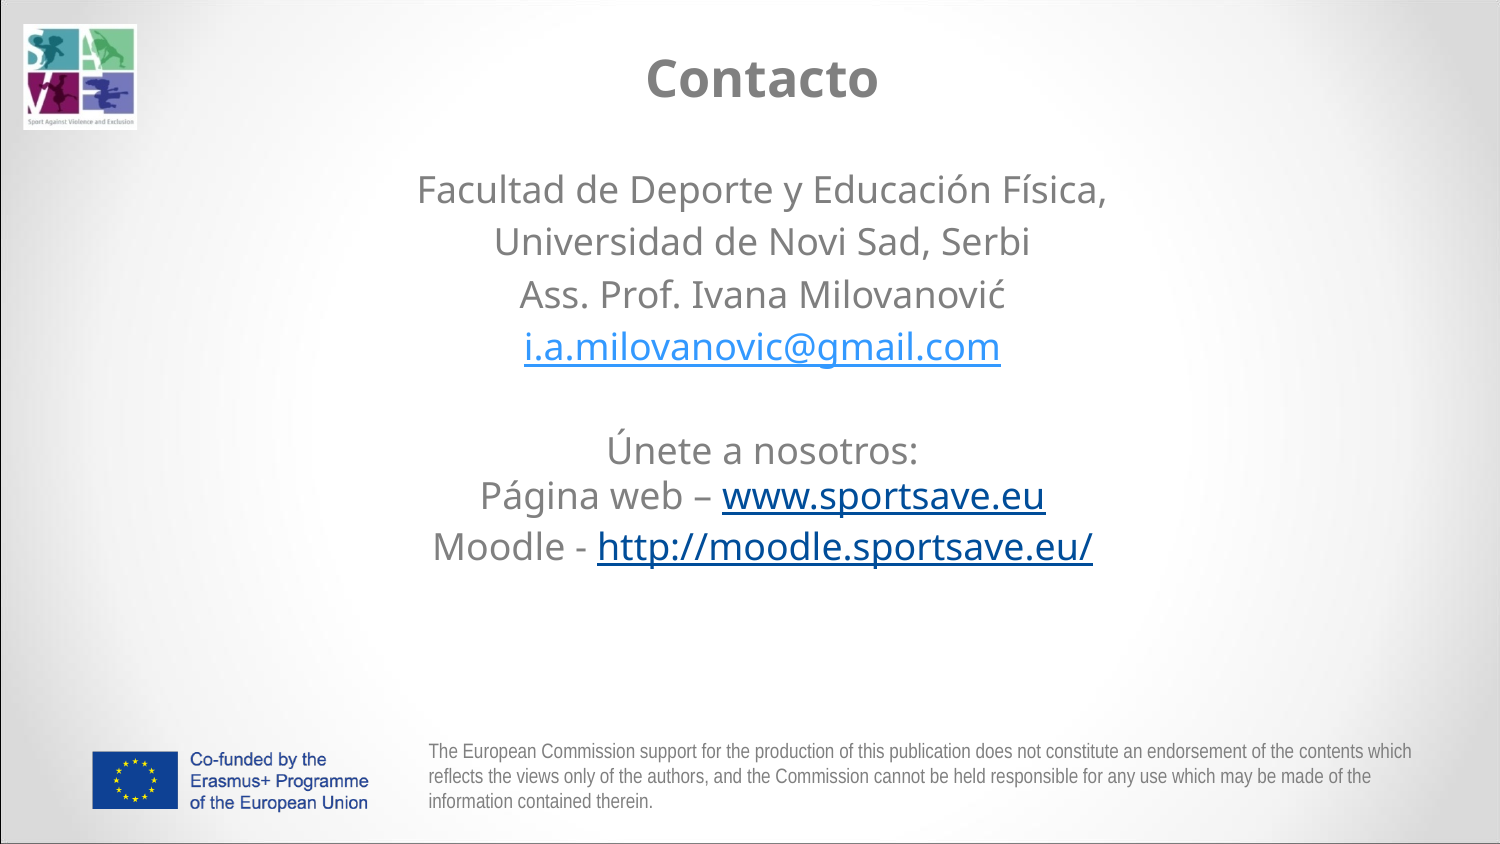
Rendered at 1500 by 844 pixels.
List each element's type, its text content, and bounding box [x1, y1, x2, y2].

list Facultad de Deporte y Educación Física, Universidad de Novi Sad, Serbi Ass. Prof. Ivana Milovanović i.a.milovanovic@gmail.com Únete a nosotros: Página web – www.sportsave.eu Moodle - http://moodle.sportsave.eu/ [123, 158, 1402, 635]
title Contacto [360, 25, 1165, 116]
picture [0, 0, 1500, 844]
text_box The European Commission support for the production of this publication does not constitute an endorsement of the contents which reflects the views only of the authors, and the Commission cannot be held responsi­ble for any use which may be made of the information contained therein. [413, 730, 1454, 821]
